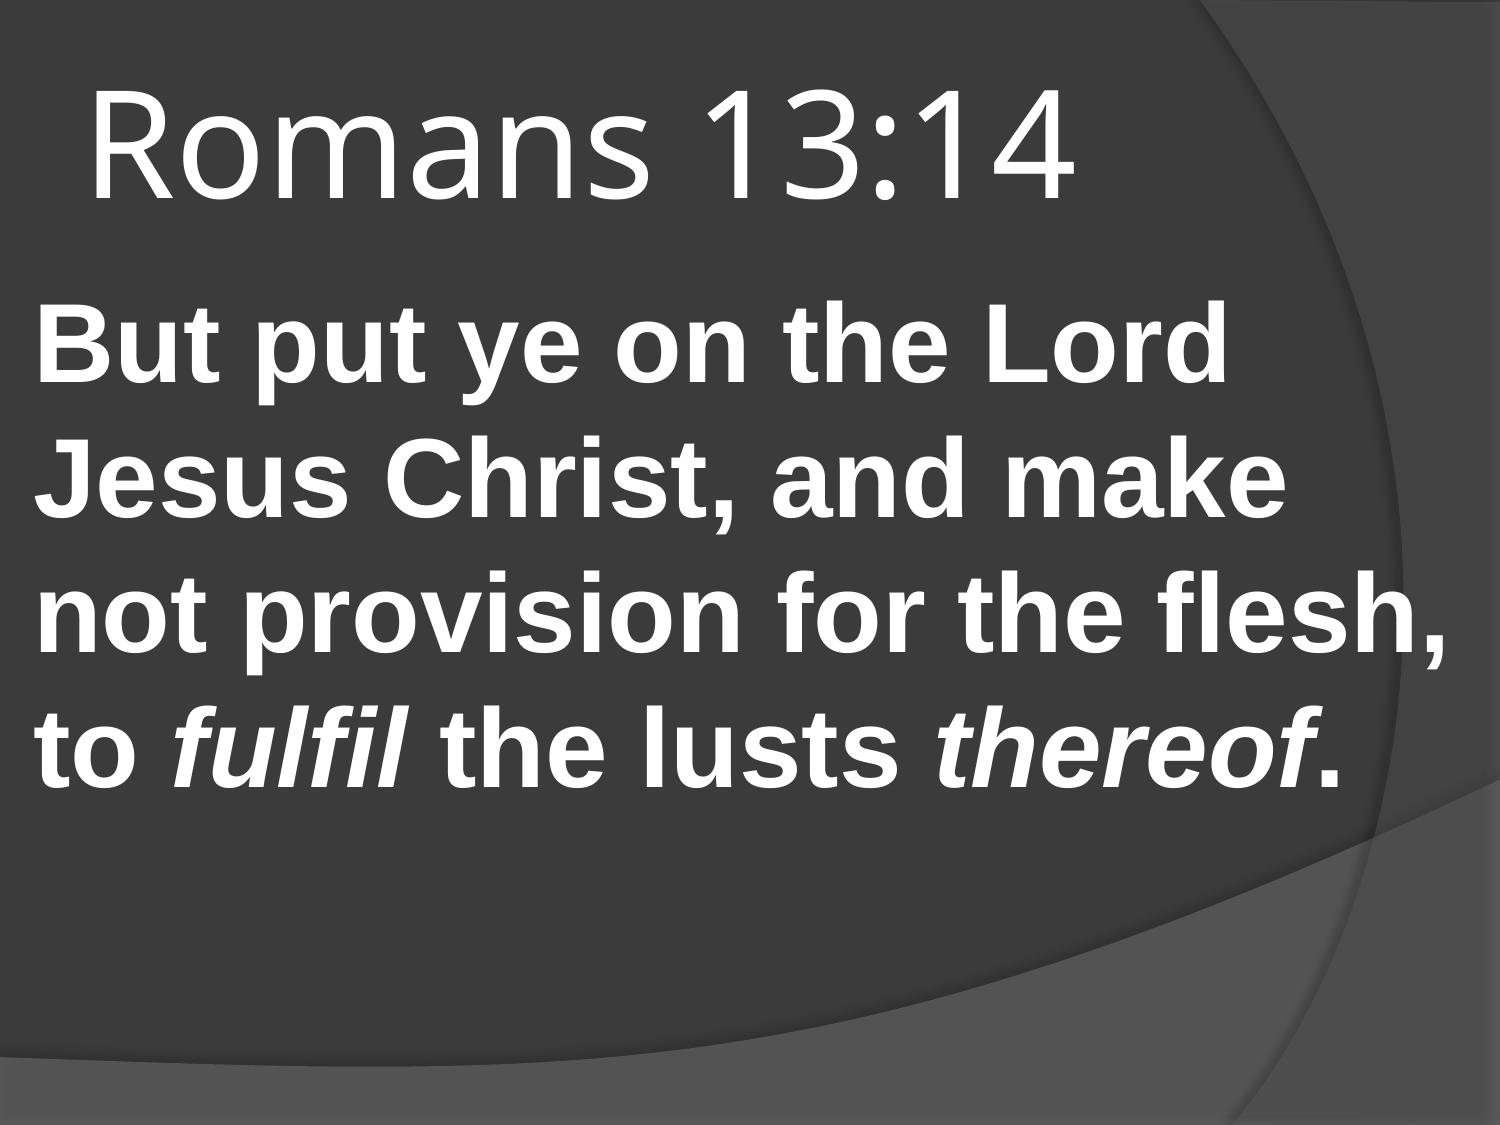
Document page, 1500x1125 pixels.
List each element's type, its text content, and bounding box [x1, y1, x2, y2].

list But put ye on the Lord Jesus Christ, and make not provision for the flesh, to fulfil the lusts thereof. [12, 262, 1488, 1113]
title Romans 13:14 [75, 45, 1300, 233]
